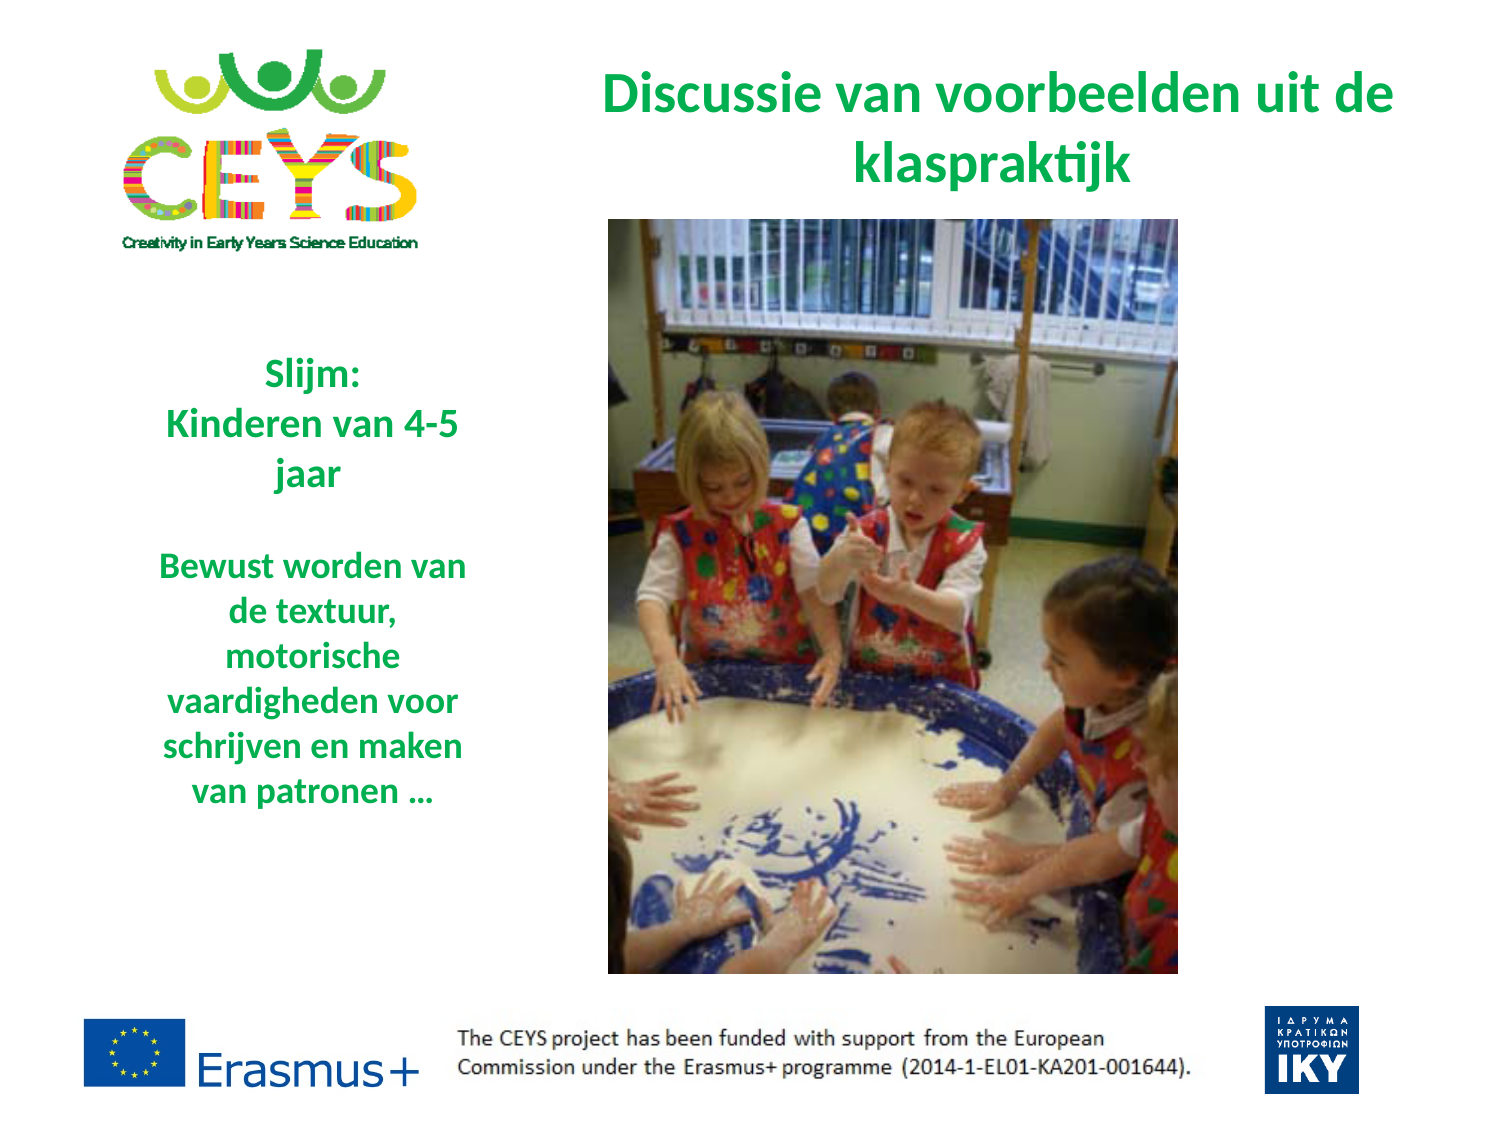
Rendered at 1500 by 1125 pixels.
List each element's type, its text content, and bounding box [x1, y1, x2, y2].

picture [64, 999, 438, 1106]
text_box Slijm: Kinderen van 4-5 jaar Bewust worden van de textuur, motorische vaardigheden voor schrijven en maken van patronen … [123, 338, 502, 818]
title Discussie van voorbeelden uit de klaspraktijk [572, 19, 1425, 230]
picture [444, 1008, 1205, 1097]
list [608, 219, 1179, 975]
picture [1264, 1005, 1359, 1094]
